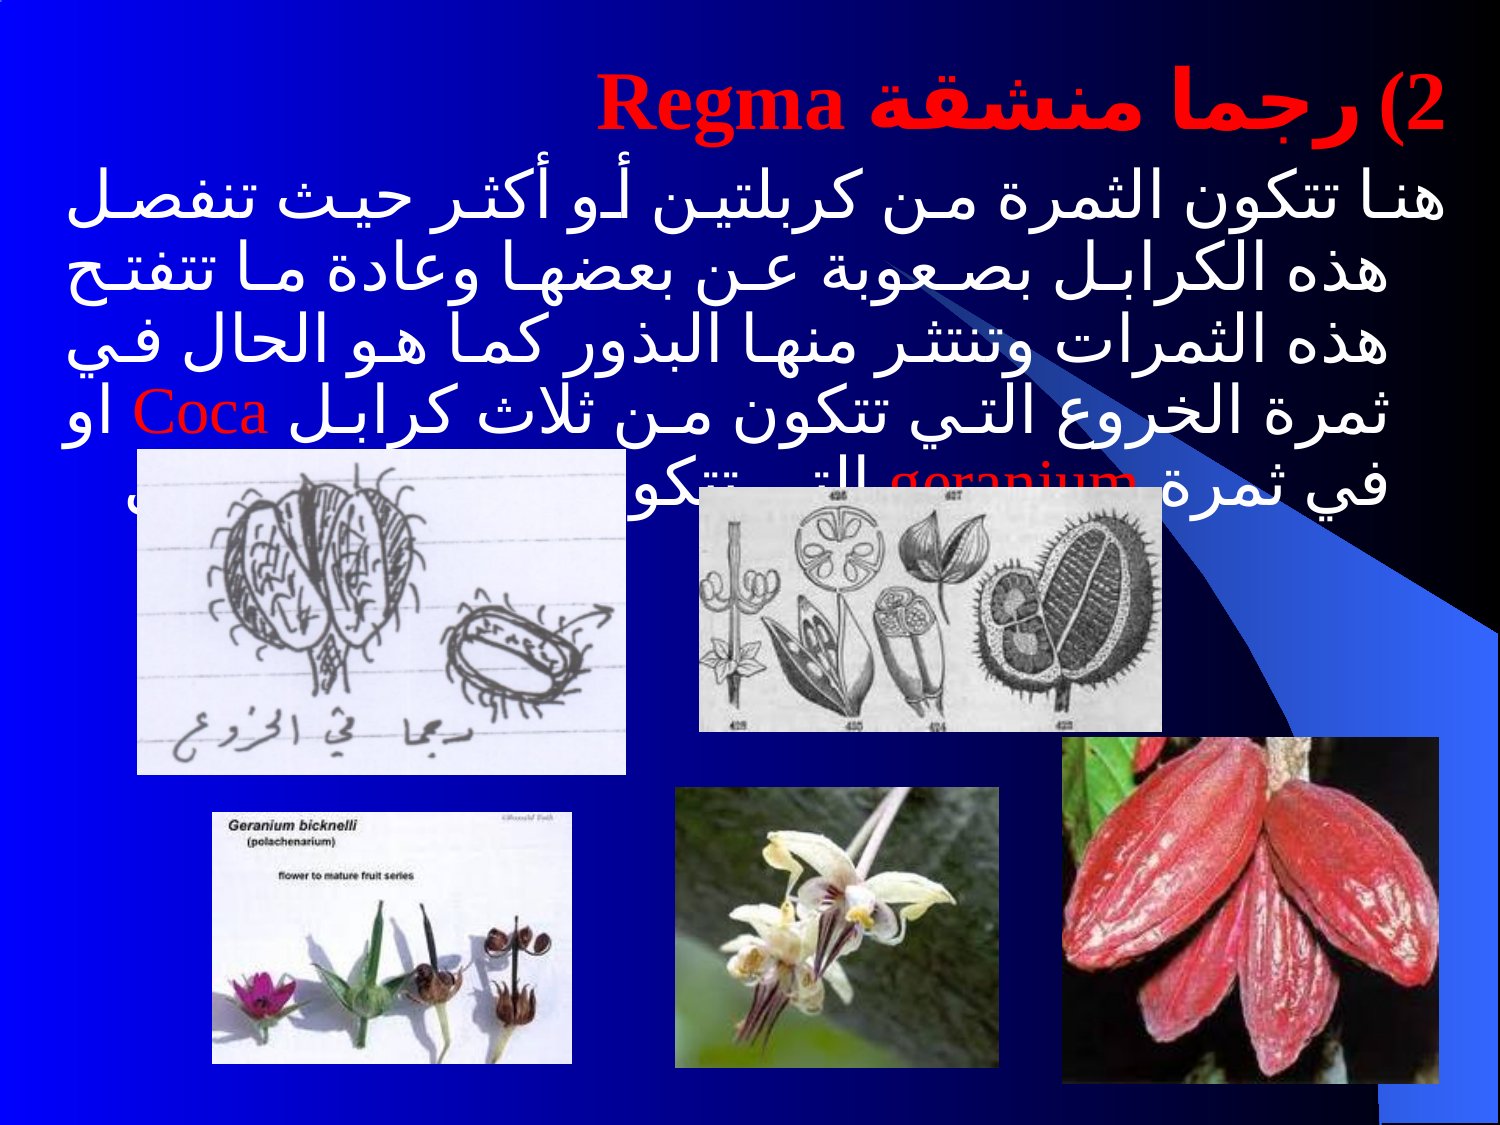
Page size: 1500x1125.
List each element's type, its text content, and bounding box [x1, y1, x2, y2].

text_box رجما منشقة Regma هنا تتكون الثمرة من كربلتين أو أكثر حيث تنفصل هذه الكرابل بصعوبة عن بعضها وعادة ما تتفتح هذه الثمرات وتنتثر منها البذور كما هو الحال في ثمرة الخروع التي تتكون من ثلاث كرابل Coca او في ثمرة geranium التي تتكون من خمس كرابل [49, 49, 1463, 488]
picture [212, 812, 573, 1065]
picture [699, 487, 1162, 732]
picture [1062, 737, 1440, 1085]
picture [674, 787, 999, 1068]
picture [137, 449, 626, 776]
